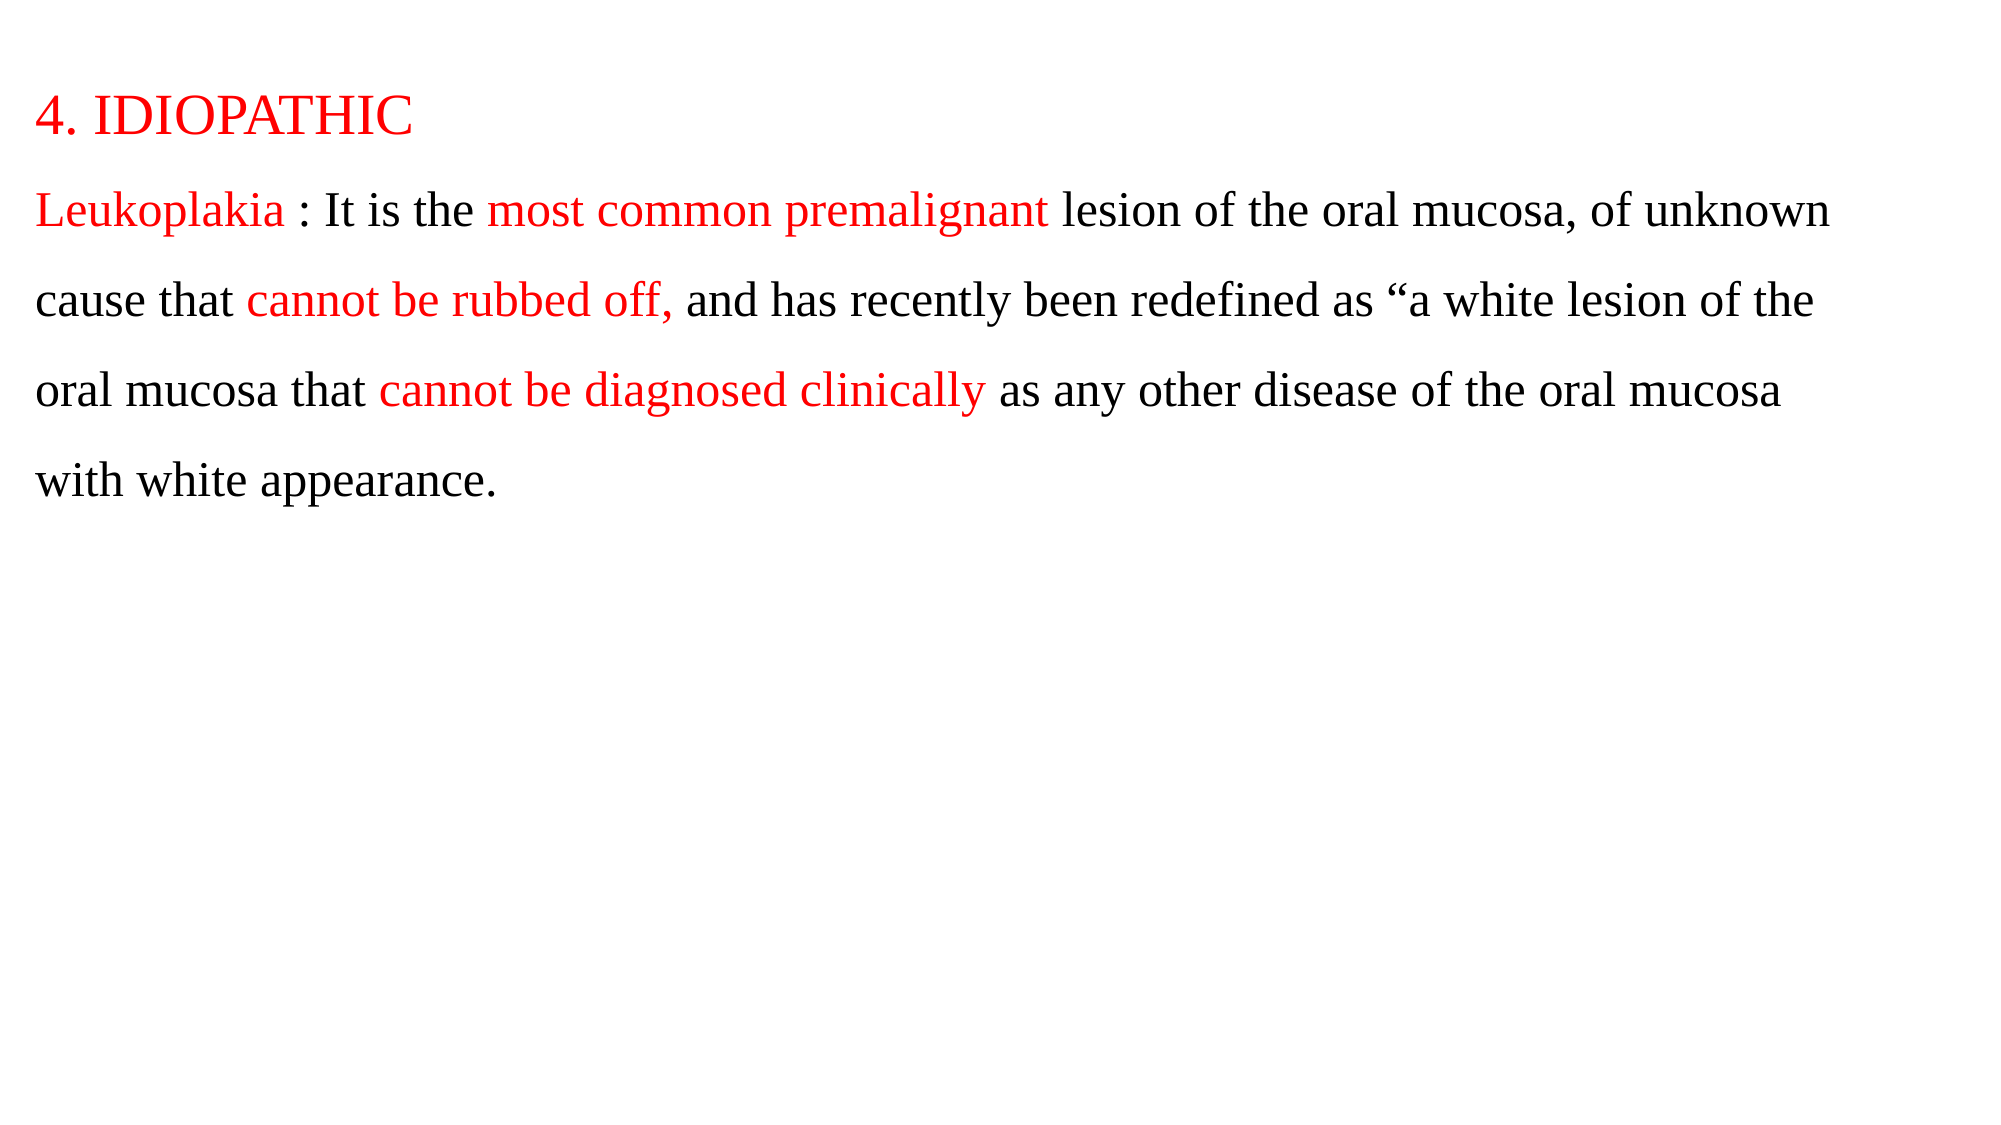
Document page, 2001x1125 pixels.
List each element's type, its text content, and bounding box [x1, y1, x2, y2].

text_box 4. IDIOPATHIC Leukoplakia : It is the most common premalignant lesion of the oral mucosa, of unknown cause that cannot be rubbed off, and has recently been redefined as “a white lesion of the oral mucosa that cannot be diagnosed clinically as any other disease of the oral mucosa with white appearance. [20, 33, 1885, 604]
